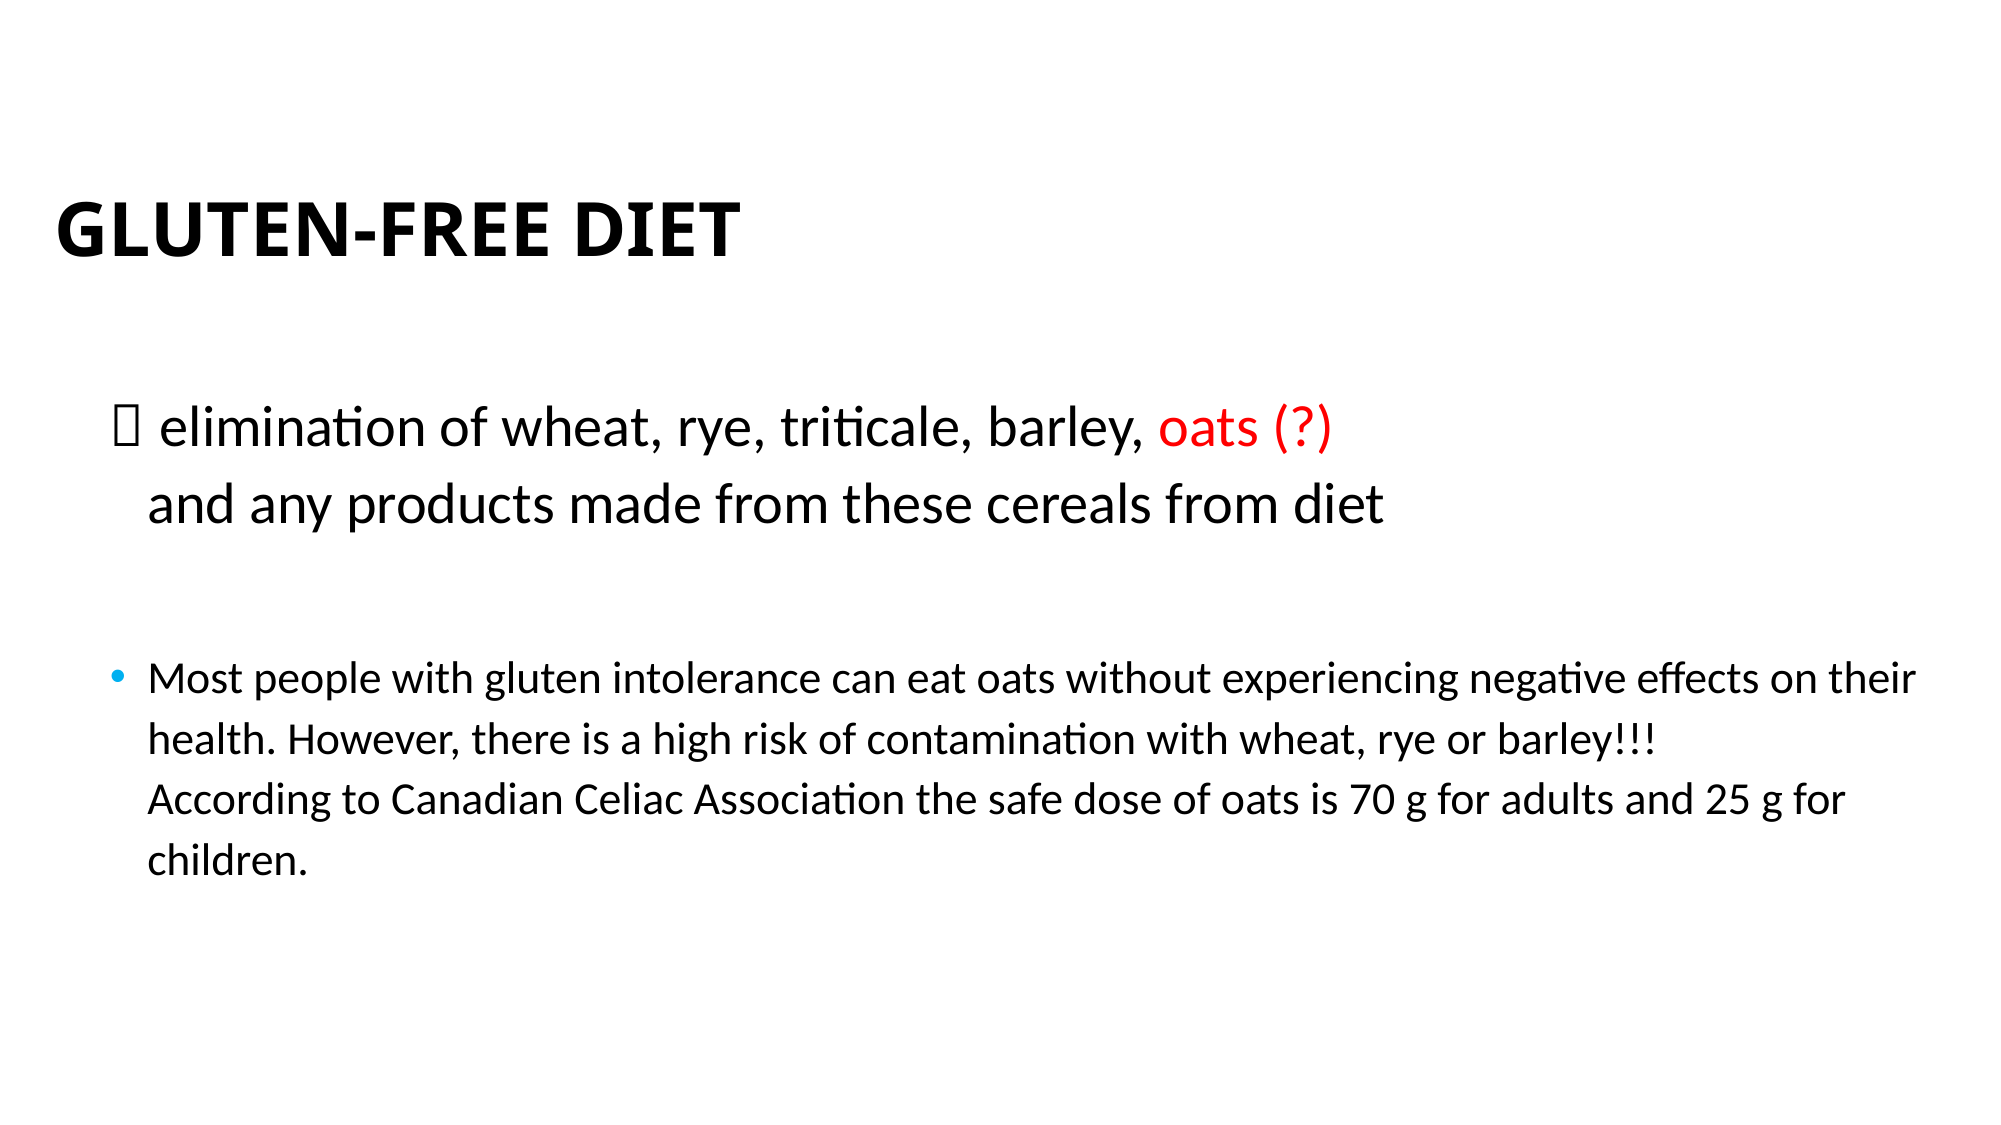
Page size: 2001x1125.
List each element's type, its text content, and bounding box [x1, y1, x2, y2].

list  elimination of wheat, rye, triticale, barley, oats (?) and any products made from these cereals from diet Most people with gluten intolerance can eat oats without experiencing negative effects on their health. However, there is a high risk of contamination with wheat, rye or barley!!! According to Canadian Celiac Association the safe dose of oats is 70 g for adults and 25 g for children. [101, 302, 1930, 1017]
title GLUTEN-FREE DIET [46, 173, 1773, 292]
